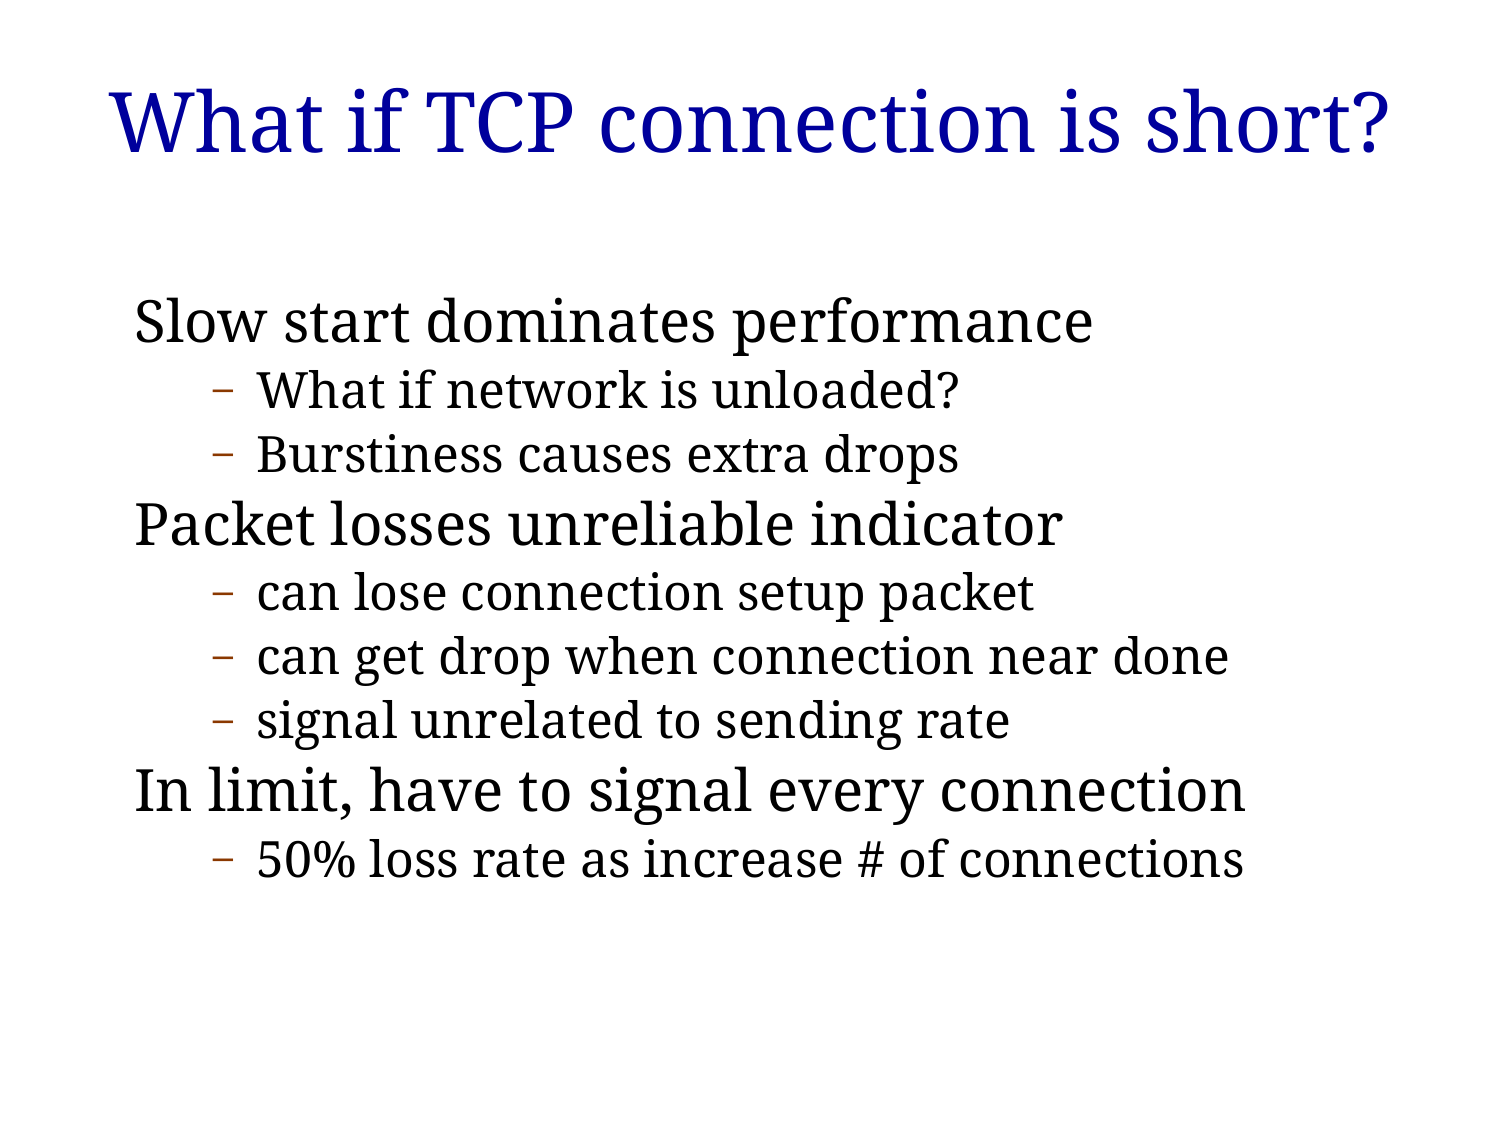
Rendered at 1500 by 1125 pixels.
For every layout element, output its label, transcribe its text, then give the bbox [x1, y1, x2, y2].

list Slow start dominates performance What if network is unloaded? Burstiness causes extra drops Packet losses unreliable indicator can lose connection setup packet can get drop when connection near done signal unrelated to sending rate In limit, have to signal every connection 50% loss rate as increase # of connections [119, 284, 1408, 960]
title What if TCP connection is short? [74, 47, 1426, 191]
